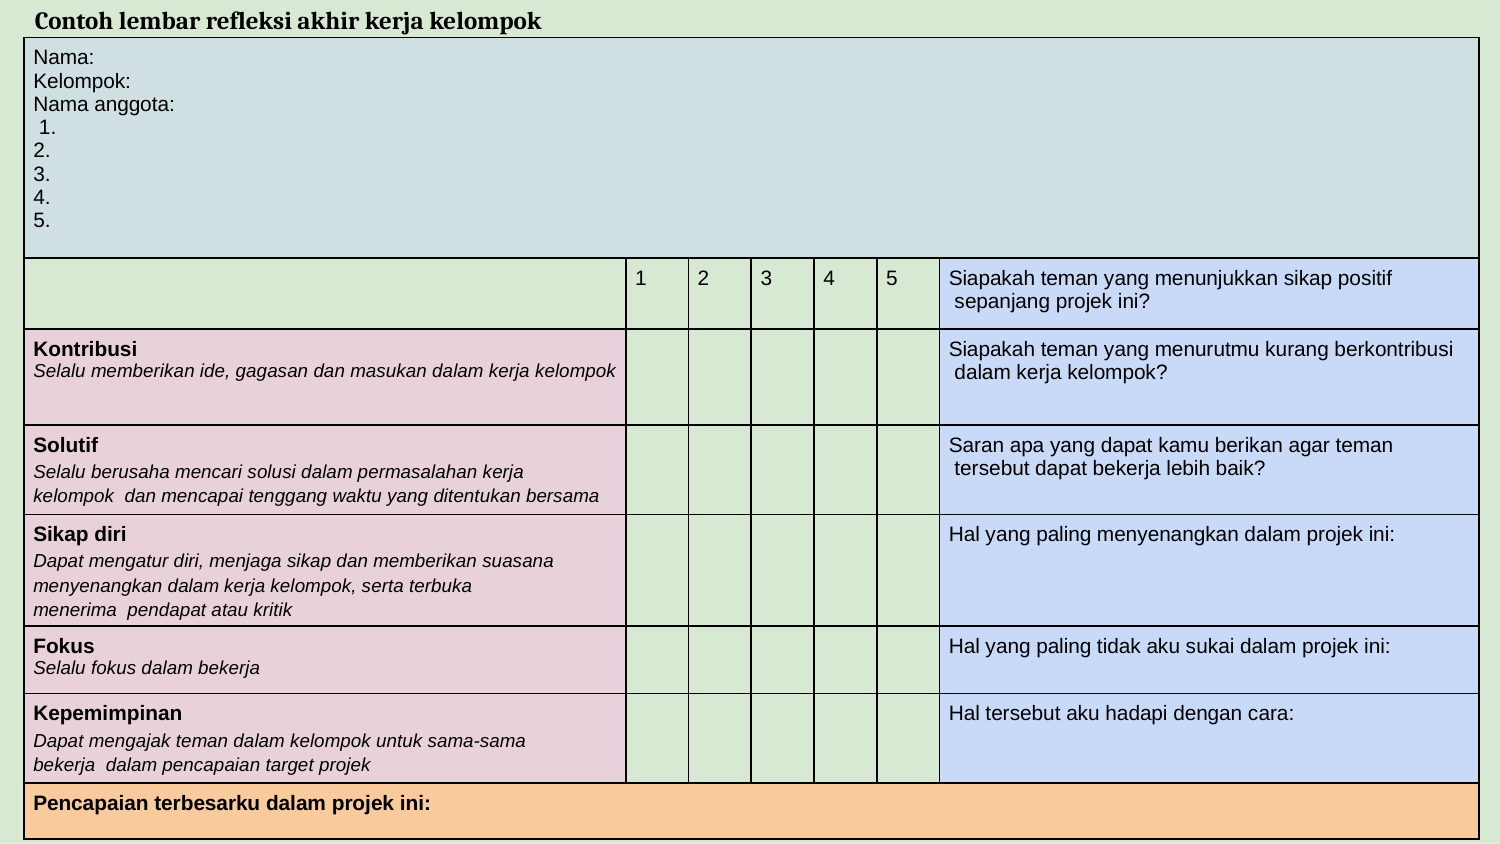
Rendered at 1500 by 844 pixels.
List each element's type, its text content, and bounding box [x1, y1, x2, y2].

table_cell [752, 330, 813, 424]
table_cell Kepemimpinan Dapat mengajak teman dalam kelompok untuk sama-sama bekerja dalam pencapaian target projek [25, 694, 625, 782]
table_cell [627, 330, 688, 424]
table_cell [878, 515, 939, 625]
table_cell [689, 627, 750, 693]
table_cell [815, 330, 876, 424]
table_cell 1 [627, 259, 688, 328]
table_cell [752, 426, 813, 514]
table_cell 3 [752, 259, 813, 328]
table_cell [815, 515, 876, 625]
table_cell [627, 515, 688, 625]
table_cell [752, 694, 813, 782]
table_cell Siapakah teman yang menurutmu kurang berkontribusi dalam kerja kelompok? [940, 330, 1478, 424]
table_cell Hal yang paling menyenangkan dalam projek ini: [940, 515, 1478, 625]
table_cell Saran apa yang dapat kamu berikan agar teman tersebut dapat bekerja lebih baik? [940, 426, 1478, 514]
table_cell 4 [815, 259, 876, 328]
table_cell Sikap diri Dapat mengatur diri, menjaga sikap dan memberikan suasana menyenangkan dalam kerja kelompok, serta terbuka menerima pendapat atau kritik [25, 515, 625, 625]
table_header Nama: Kelompok: Nama anggota: 1. 2. 3. 4. 5. [25, 38, 1478, 257]
table_cell 5 [878, 259, 939, 328]
table_cell Siapakah teman yang menunjukkan sikap positif sepanjang projek ini? [940, 259, 1478, 328]
table_cell [815, 694, 876, 782]
table_cell [689, 515, 750, 625]
table_cell [752, 627, 813, 693]
table_cell [689, 330, 750, 424]
table_cell 2 [689, 259, 750, 328]
table_cell [878, 694, 939, 782]
table_cell [689, 426, 750, 514]
table_cell Kontribusi Selalu memberikan ide, gagasan dan masukan dalam kerja kelompok [25, 330, 625, 424]
table_cell [815, 627, 876, 693]
table_cell Hal tersebut aku hadapi dengan cara: [940, 694, 1478, 782]
table_cell [627, 627, 688, 693]
table_cell [878, 627, 939, 693]
table_cell [25, 259, 625, 328]
table_cell [815, 426, 876, 514]
table_cell Fokus Selalu fokus dalam bekerja [25, 627, 625, 693]
table_cell Solutif Selalu berusaha mencari solusi dalam permasalahan kerja kelompok dan mencapai tenggang waktu yang ditentukan bersama [25, 426, 625, 514]
table_cell [627, 694, 688, 782]
table_cell [752, 515, 813, 625]
table_cell [627, 426, 688, 514]
table_cell [689, 694, 750, 782]
text_box Contoh lembar refleksi akhir kerja kelompok [32, 2, 555, 35]
table_cell Hal yang paling tidak aku sukai dalam projek ini: [940, 627, 1478, 693]
table_cell [878, 330, 939, 424]
table_cell Pencapaian terbesarku dalam projek ini: [25, 784, 1478, 838]
table_cell [878, 426, 939, 514]
